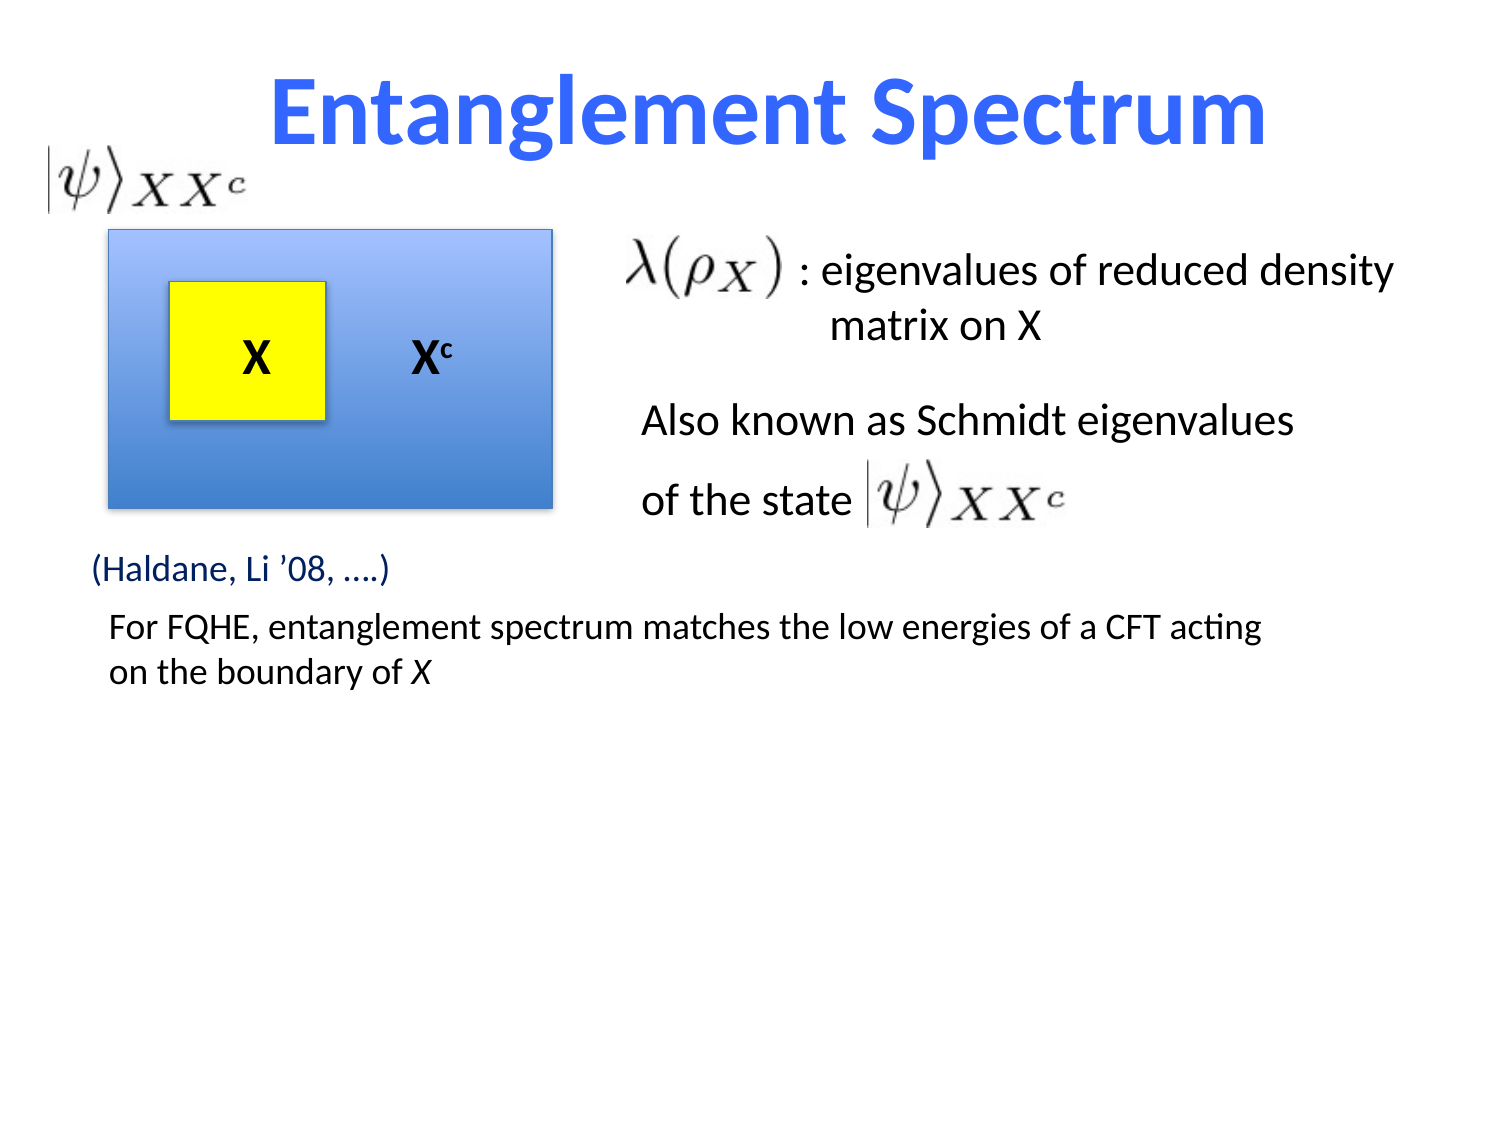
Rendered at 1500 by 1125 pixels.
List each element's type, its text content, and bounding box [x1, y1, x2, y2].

text_box [168, 281, 327, 422]
picture [625, 234, 782, 299]
text_box Also known as Schmidt eigenvalues of the state [626, 382, 1342, 533]
text_box X [227, 314, 342, 393]
text_box : eigenvalues of reduced density matrix on X [783, 232, 1500, 357]
text_box Entanglement Spectrum [26, 0, 1500, 248]
text_box (Haldane, Li ’08, ….) [76, 536, 1251, 597]
text_box [108, 229, 553, 509]
picture [48, 144, 248, 214]
picture [867, 458, 1067, 528]
text_box Xc [396, 314, 511, 393]
text_box For FQHE, entanglement spectrum matches the low energies of a CFT acting on the boundary of X [94, 594, 1301, 700]
